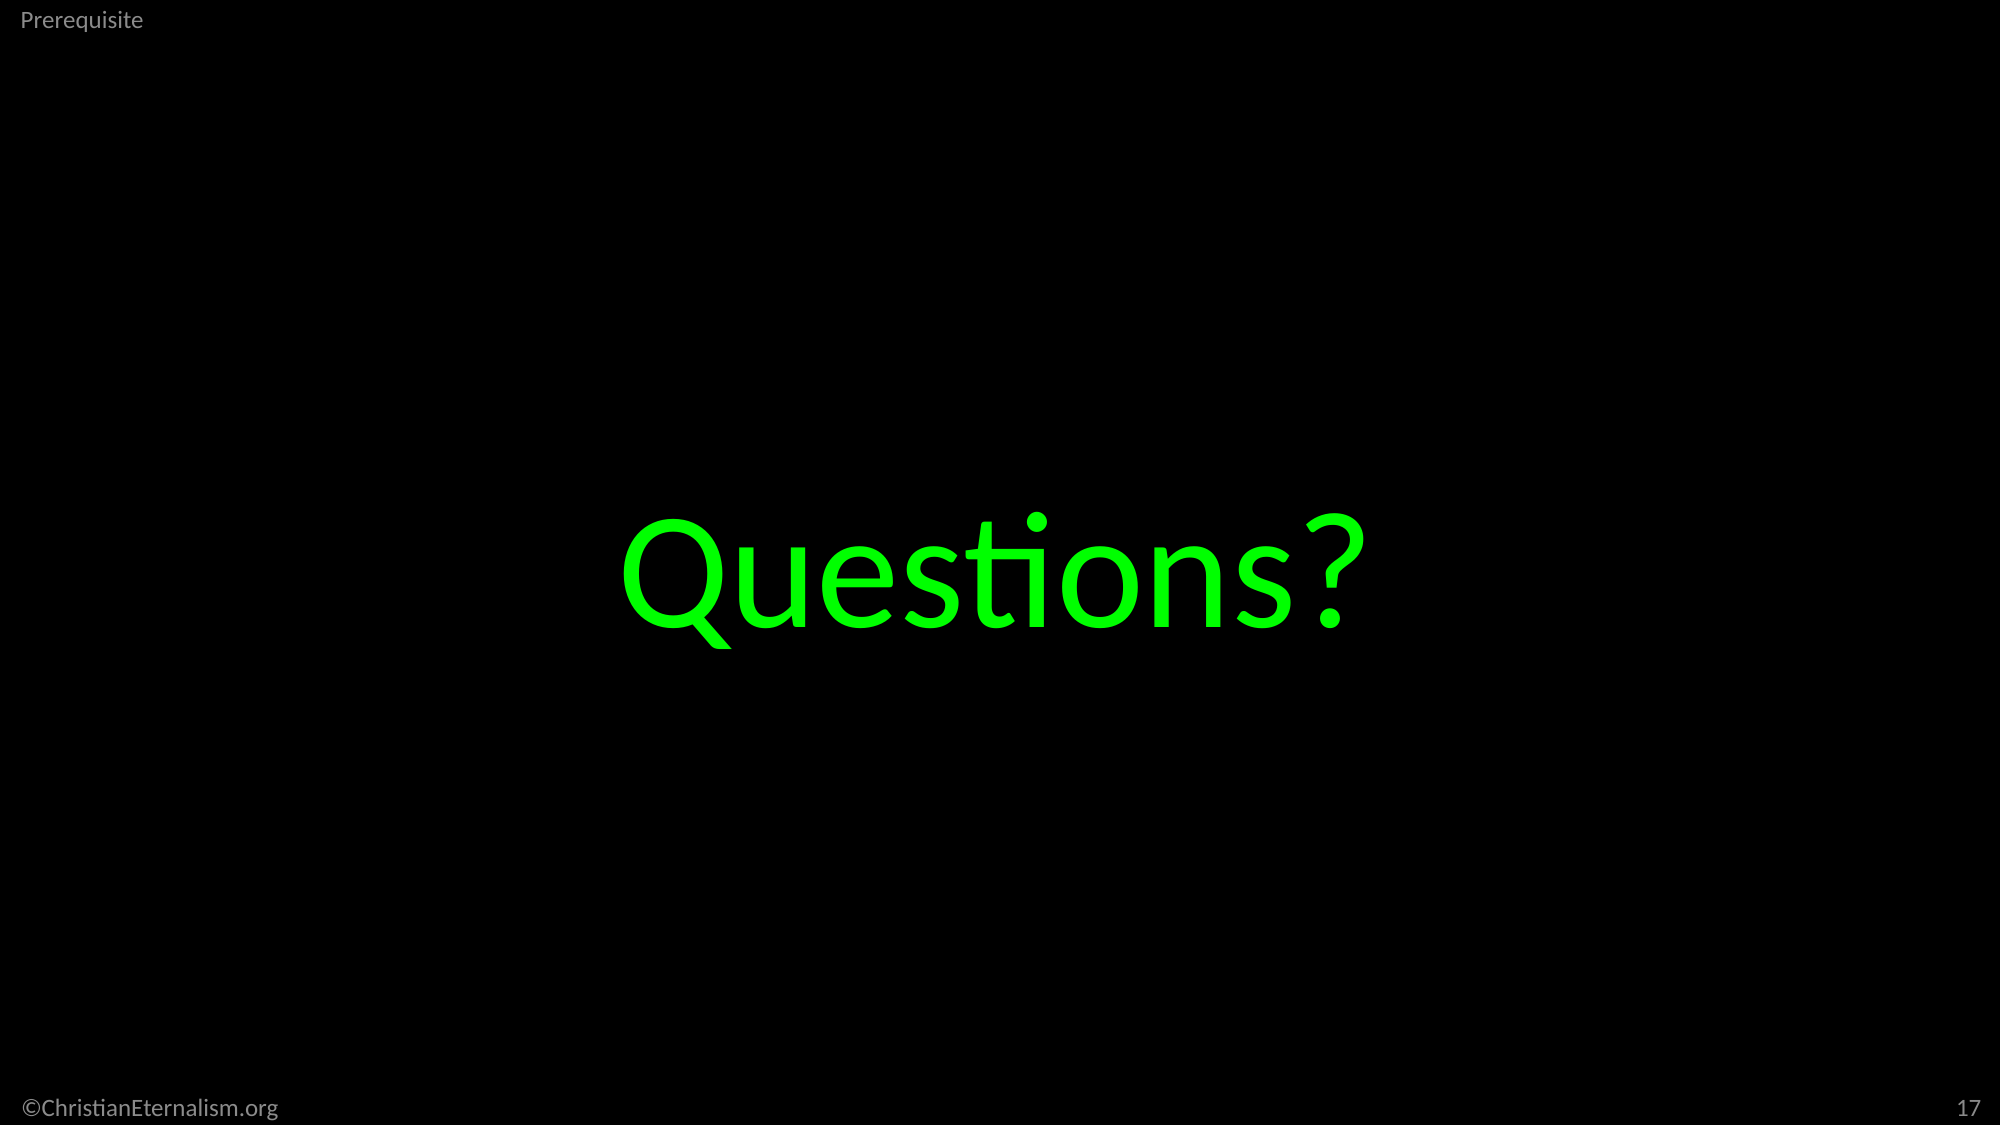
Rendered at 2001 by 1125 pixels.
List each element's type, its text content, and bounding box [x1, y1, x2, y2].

footer ©ChristianEternalism.org [0, 1087, 300, 1125]
text_box Questions? [0, 453, 1996, 669]
slide_number 17 [1937, 1087, 2000, 1125]
